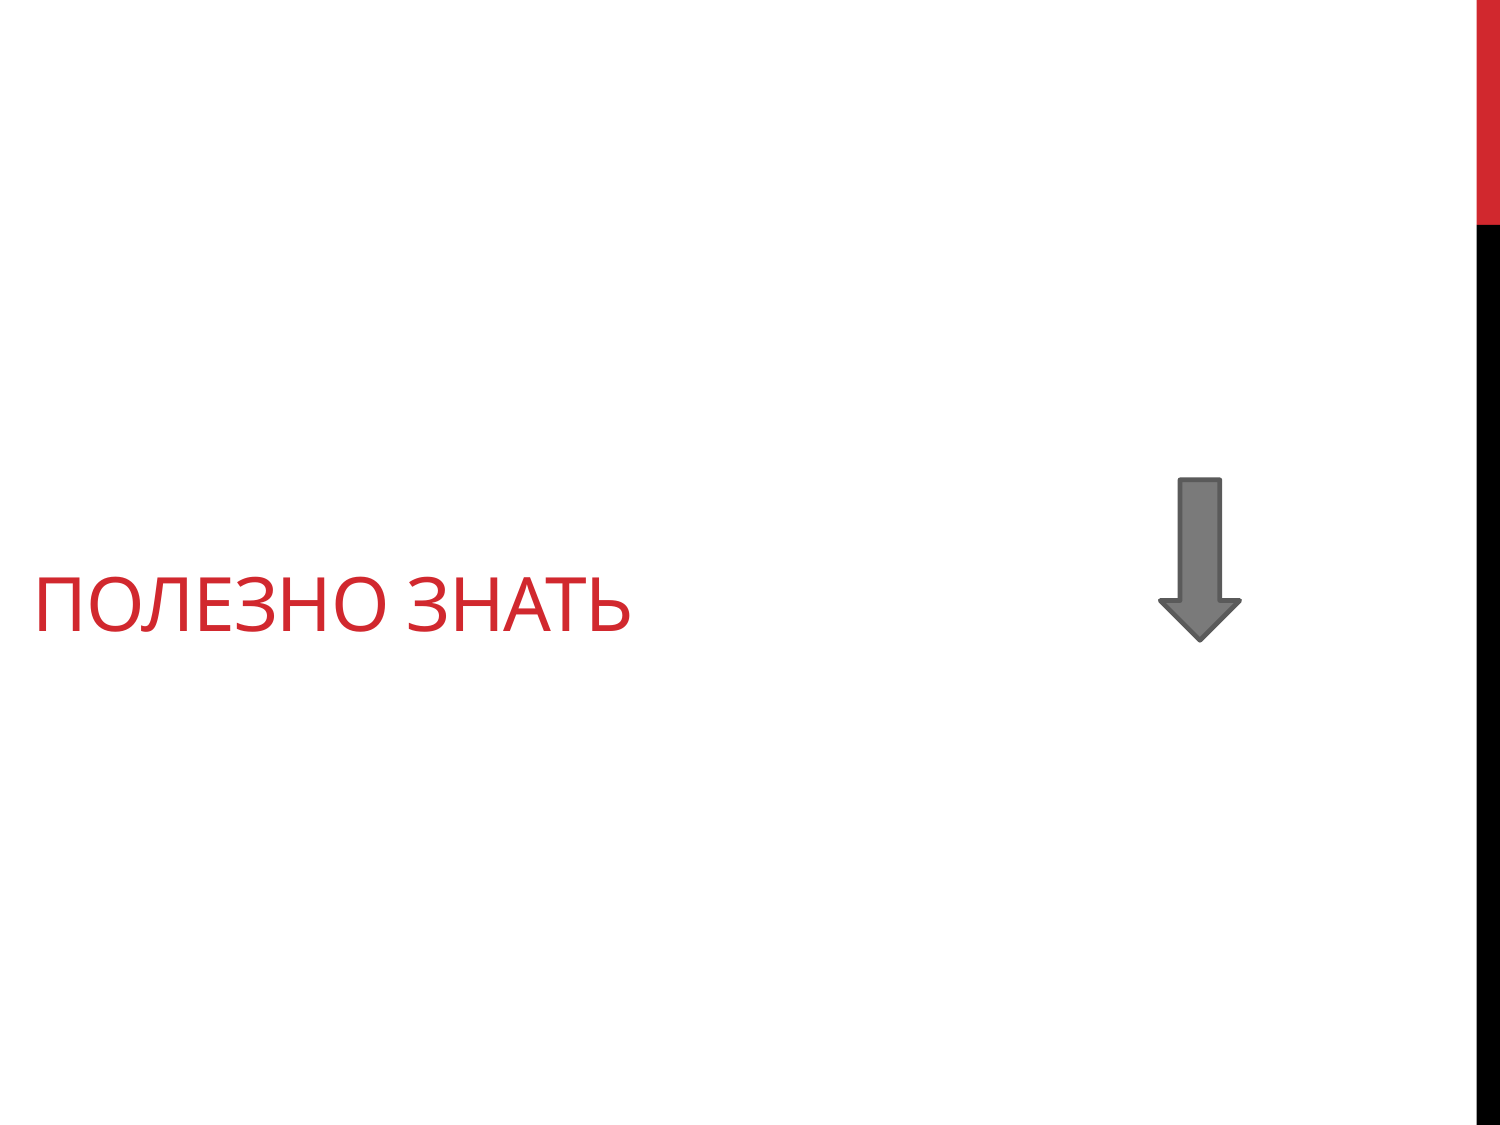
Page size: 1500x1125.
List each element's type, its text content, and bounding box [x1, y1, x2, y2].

title Полезно знать [17, 466, 1368, 654]
text_box [1158, 477, 1242, 643]
